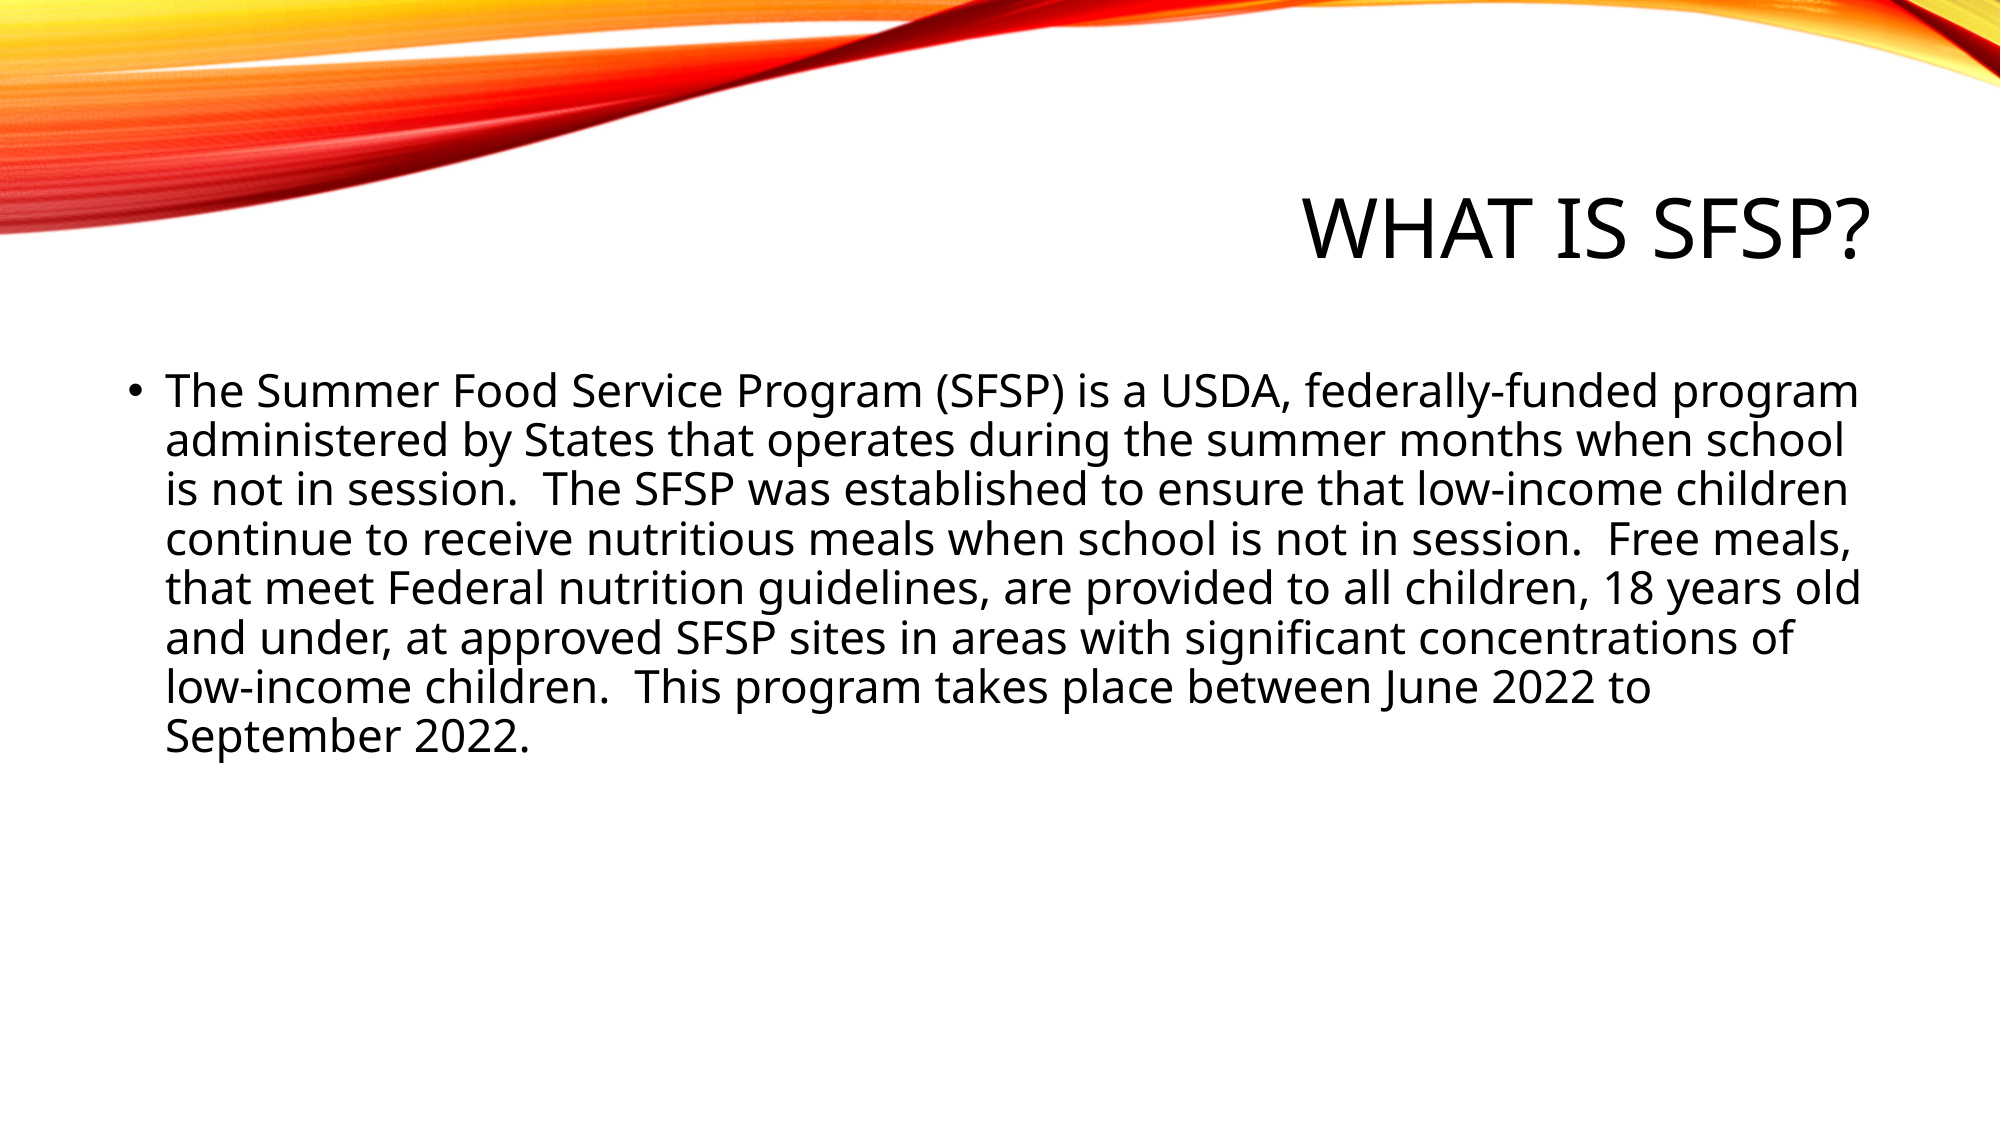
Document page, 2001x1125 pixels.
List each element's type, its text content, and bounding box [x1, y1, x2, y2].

title What is SFSP? [474, 125, 1888, 338]
picture [0, 0, 2000, 237]
list The Summer Food Service Program (SFSP) is a USDA, federally-funded program administered by States that operates during the summer months when school is not in session. The SFSP was established to ensure that low-income children continue to receive nutritious meals when school is not in session. Free meals, that meet Federal nutrition guidelines, are provided to all children, 18 years old and under, at approved SFSP sites in areas with significant concentrations of low-income children. This program takes place between June 2022 to September 2022. [112, 360, 1888, 1021]
